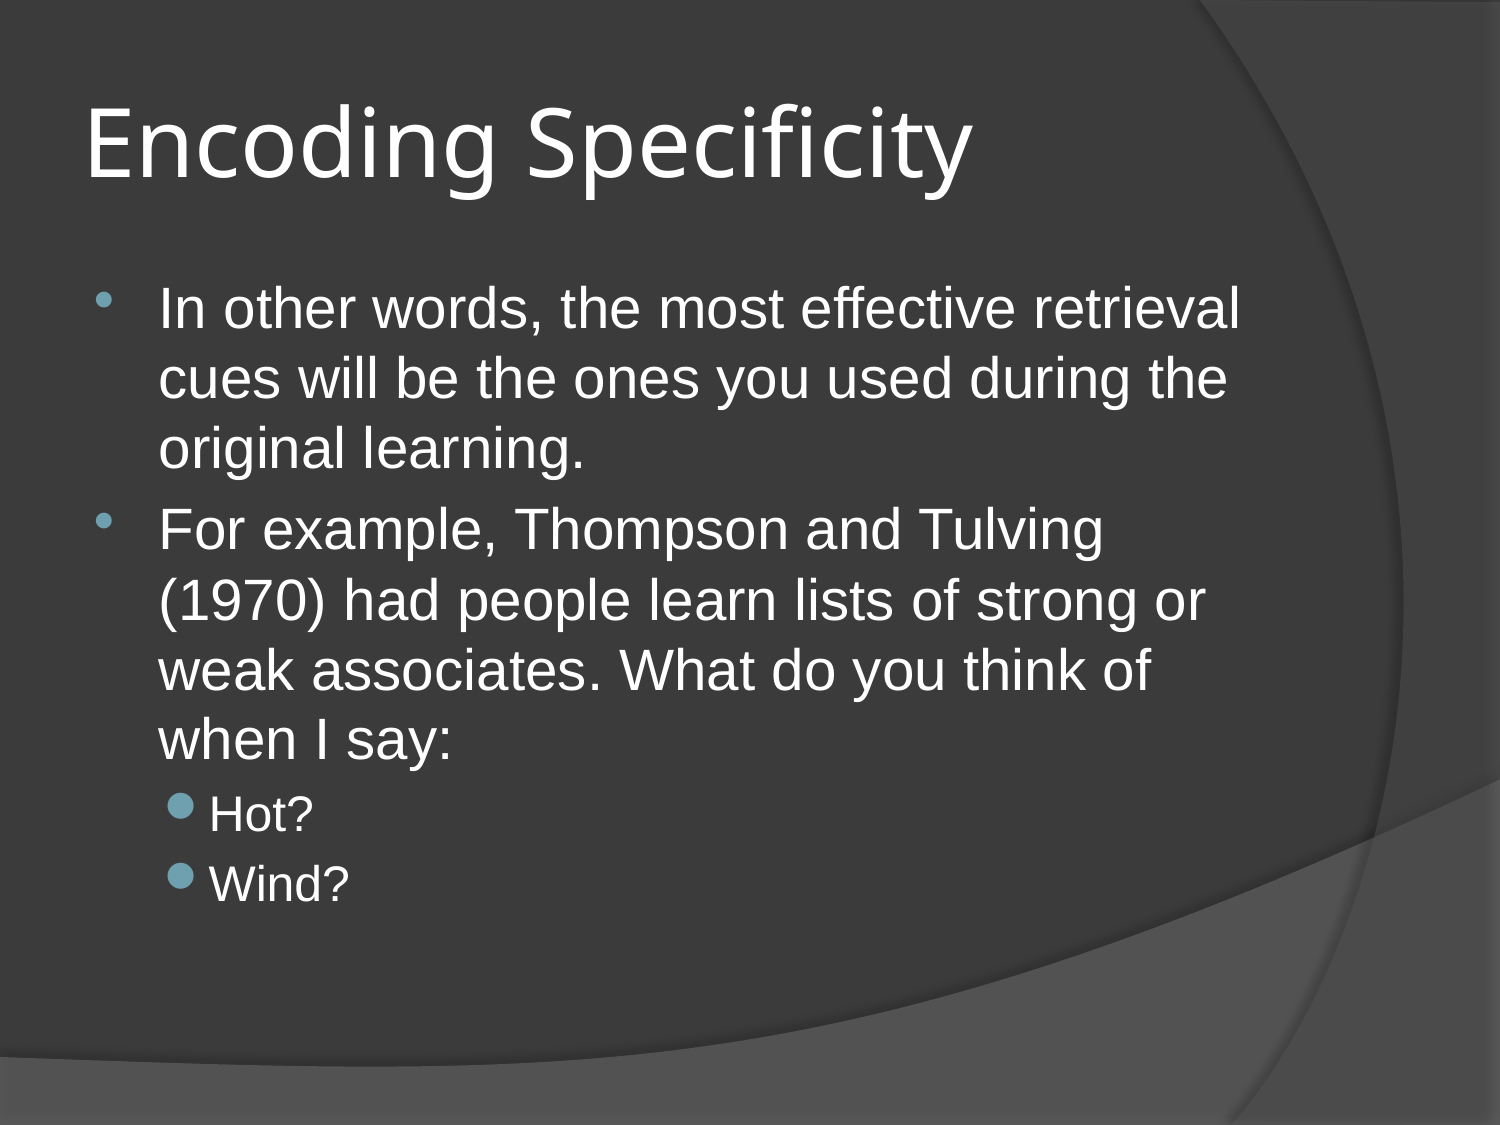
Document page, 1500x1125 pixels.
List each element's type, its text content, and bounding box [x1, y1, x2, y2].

title Encoding Specificity [75, 45, 1300, 233]
list In other words, the most effective retrieval cues will be the ones you used during the original learning. For example, Thompson and Tulving (1970) had people learn lists of strong or weak associates. What do you think of when I say: Hot? Wind? [75, 262, 1300, 1005]
